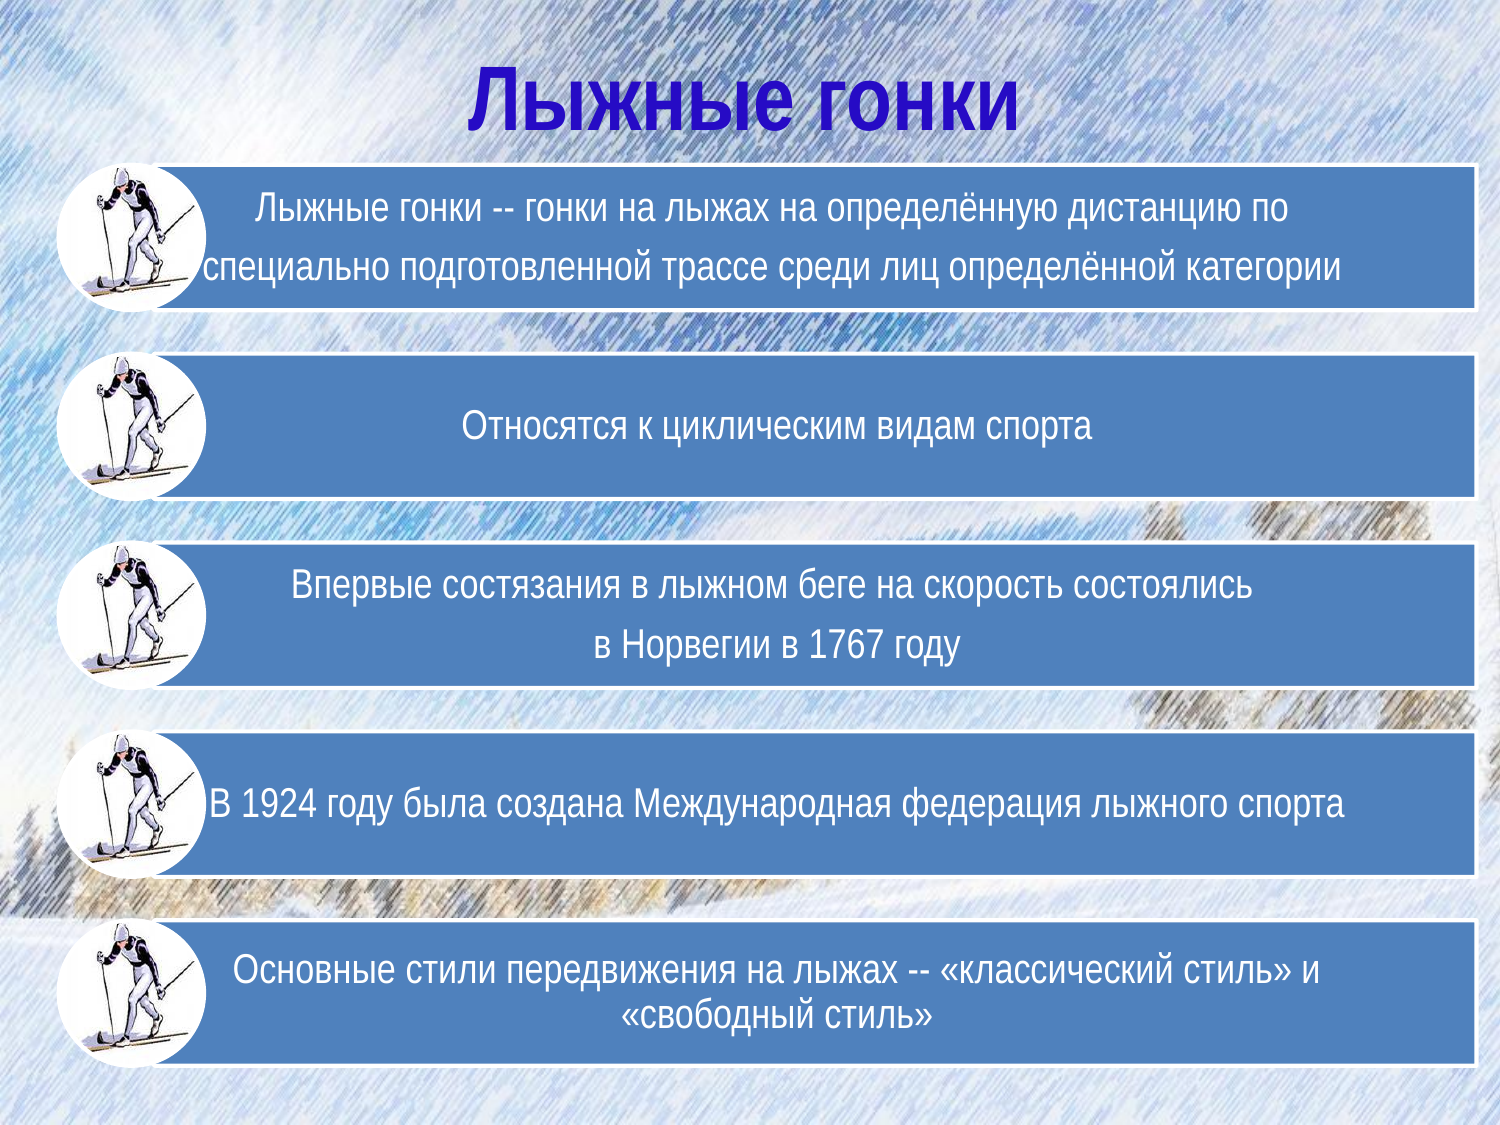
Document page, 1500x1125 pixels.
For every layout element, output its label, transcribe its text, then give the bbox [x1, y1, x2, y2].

picture [0, 0, 1500, 1125]
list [34, 163, 1477, 1067]
title Лыжные гонки [70, 0, 1421, 161]
